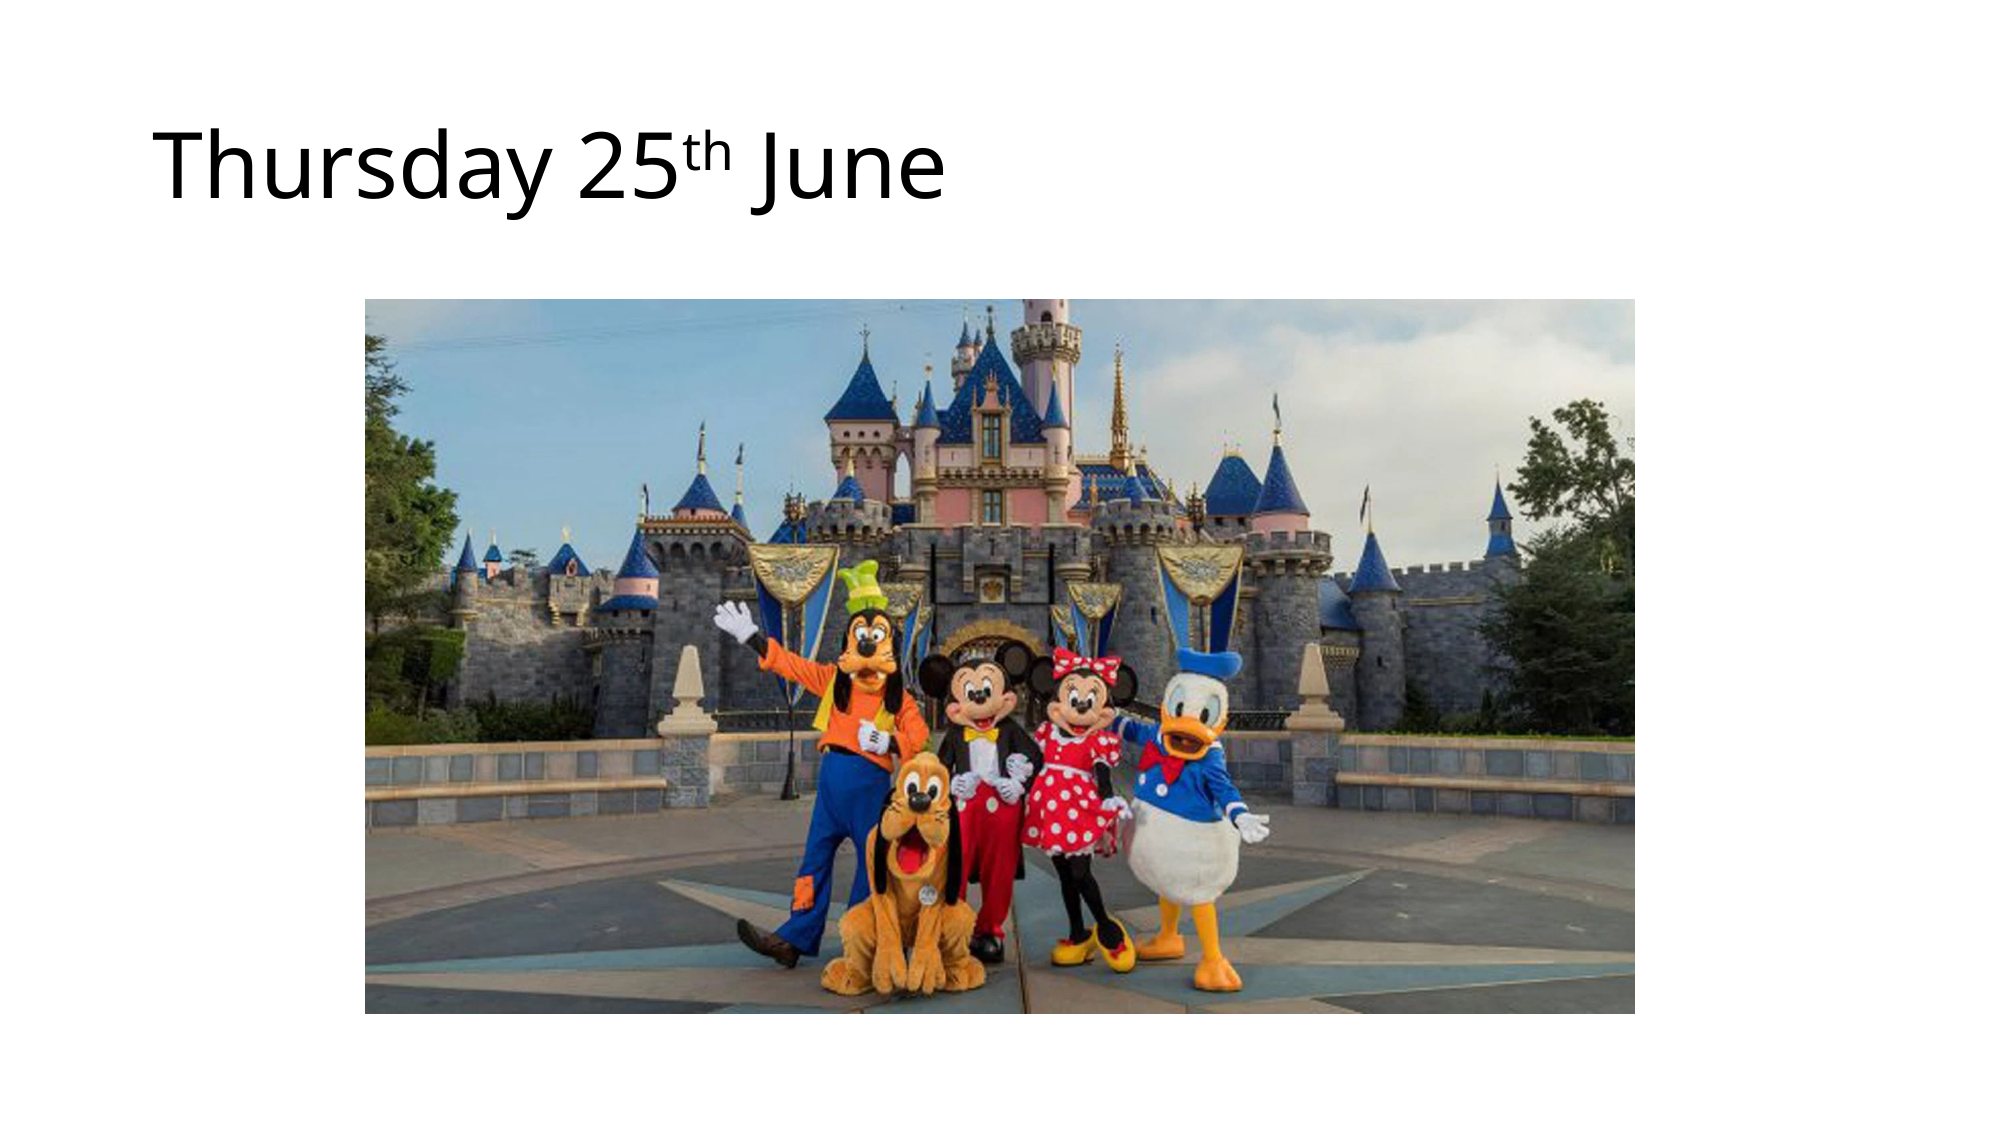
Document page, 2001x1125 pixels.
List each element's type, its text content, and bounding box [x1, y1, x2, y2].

title Thursday 25th June [137, 59, 1863, 278]
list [365, 299, 1635, 1014]
